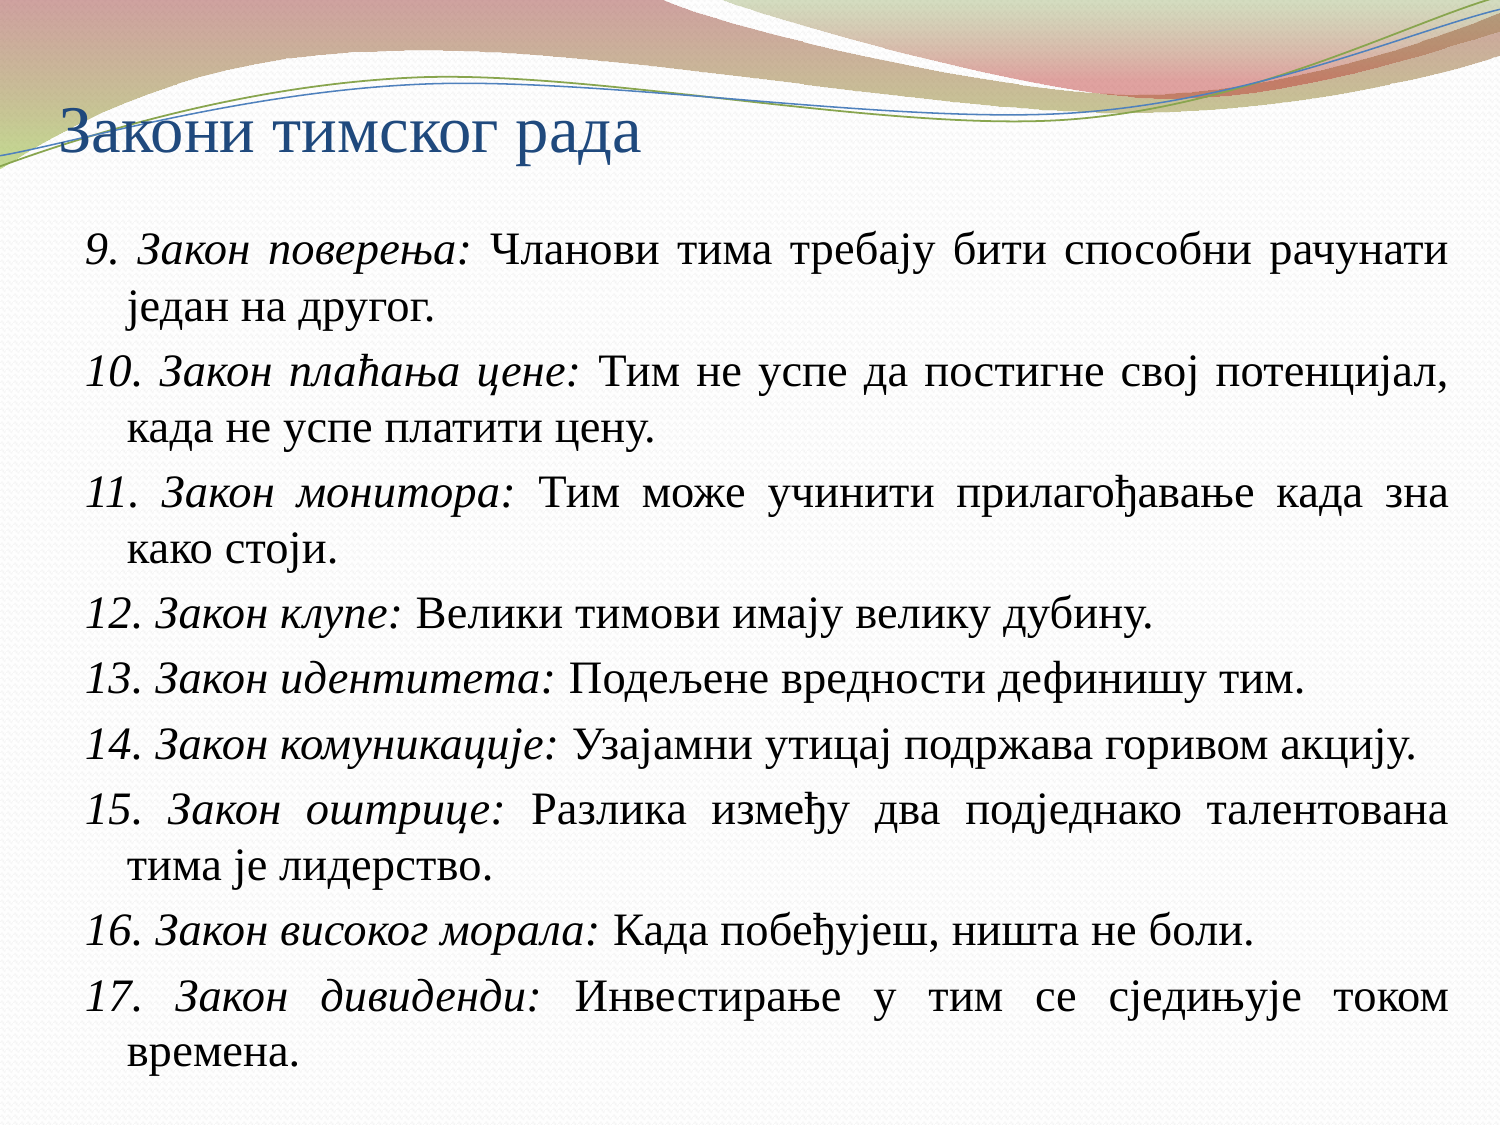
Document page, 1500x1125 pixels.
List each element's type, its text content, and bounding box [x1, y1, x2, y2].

list 9. Закон поверења: Чланови тима требају бити способни рачунати један на другог. 10. Закон плаћања цене: Тим не успе да постигне свој потенцијал, када не успе платити цену. 11. Закон монитора: Тим може учинити прилагођавање када зна како стоји. 12. Закон клупе: Велики тимови имају велику дубину. 13. Закон идентитета: Подељене вредности дефинишу тим. 14. Закон комуникације: Узајамни утицај подржава горивом акцију. 15. Закон оштрице: Разлика између два подједнако талентована тима је лидерство. 16. Закон високог морала: Када побеђујеш, ништа не боли. 17. Закон дивиденди: Инвестирање у тим се сједињује током времена. [70, 210, 1465, 1090]
title Закони тимског рада [58, 46, 1402, 166]
